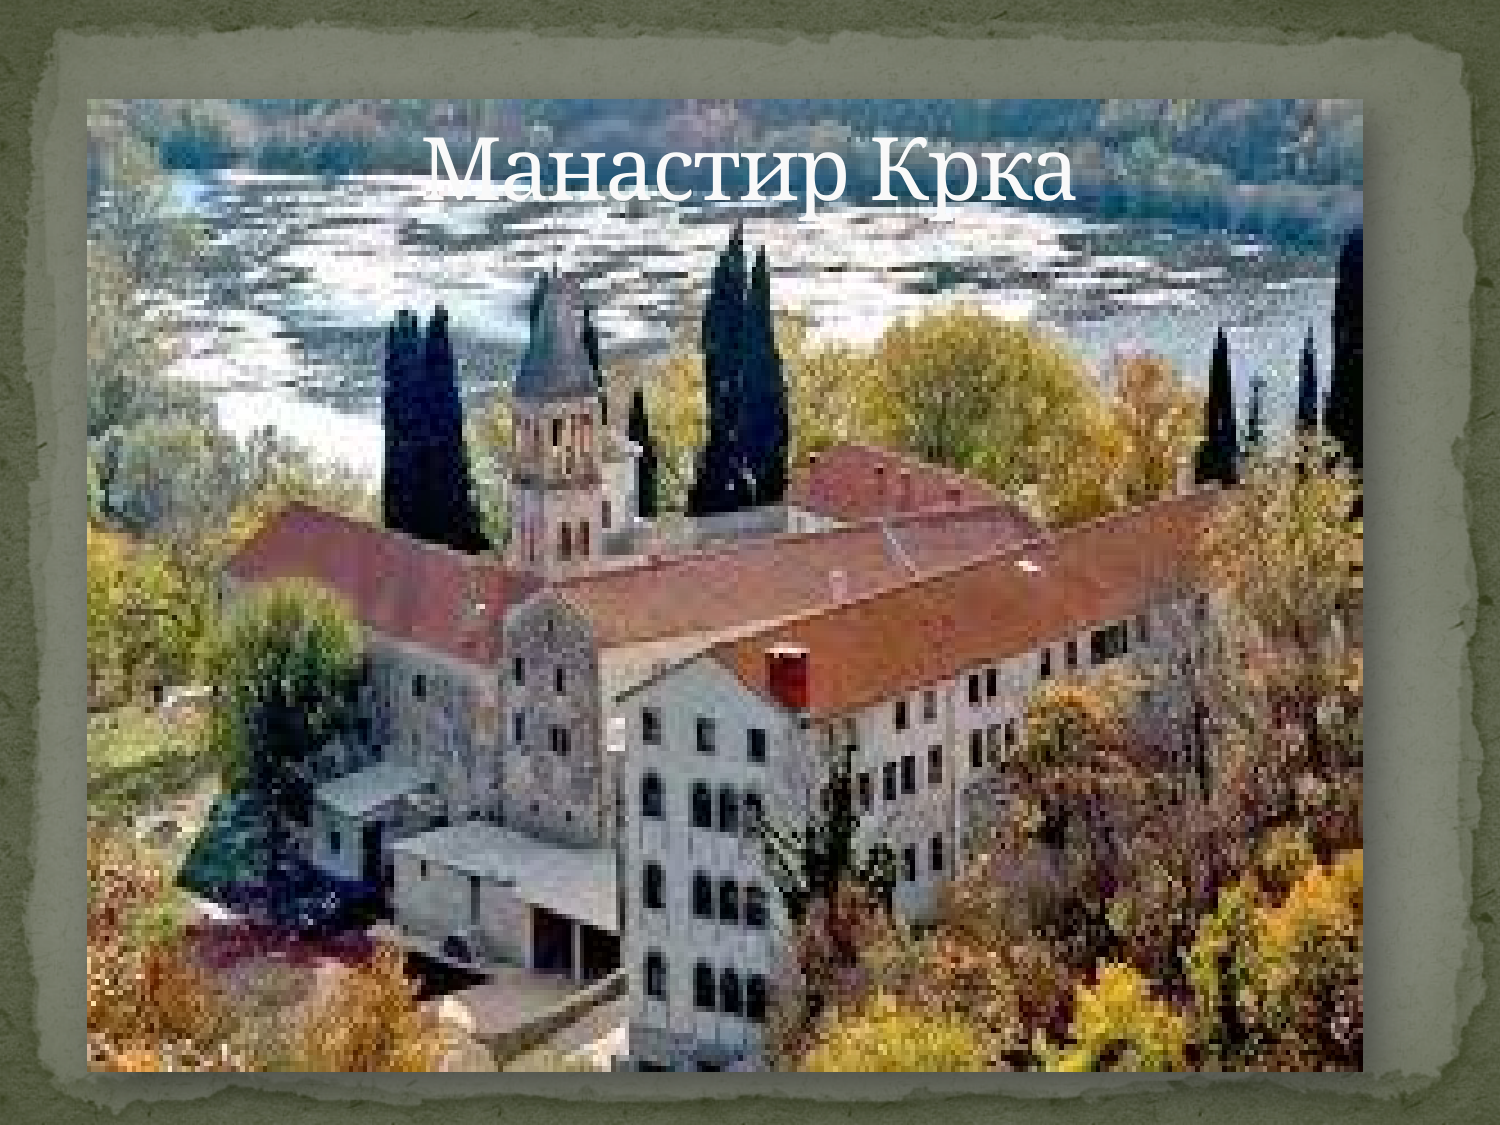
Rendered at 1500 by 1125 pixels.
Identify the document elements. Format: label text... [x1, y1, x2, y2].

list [90, 101, 1362, 1070]
title Манастир Крка [74, 24, 1425, 225]
